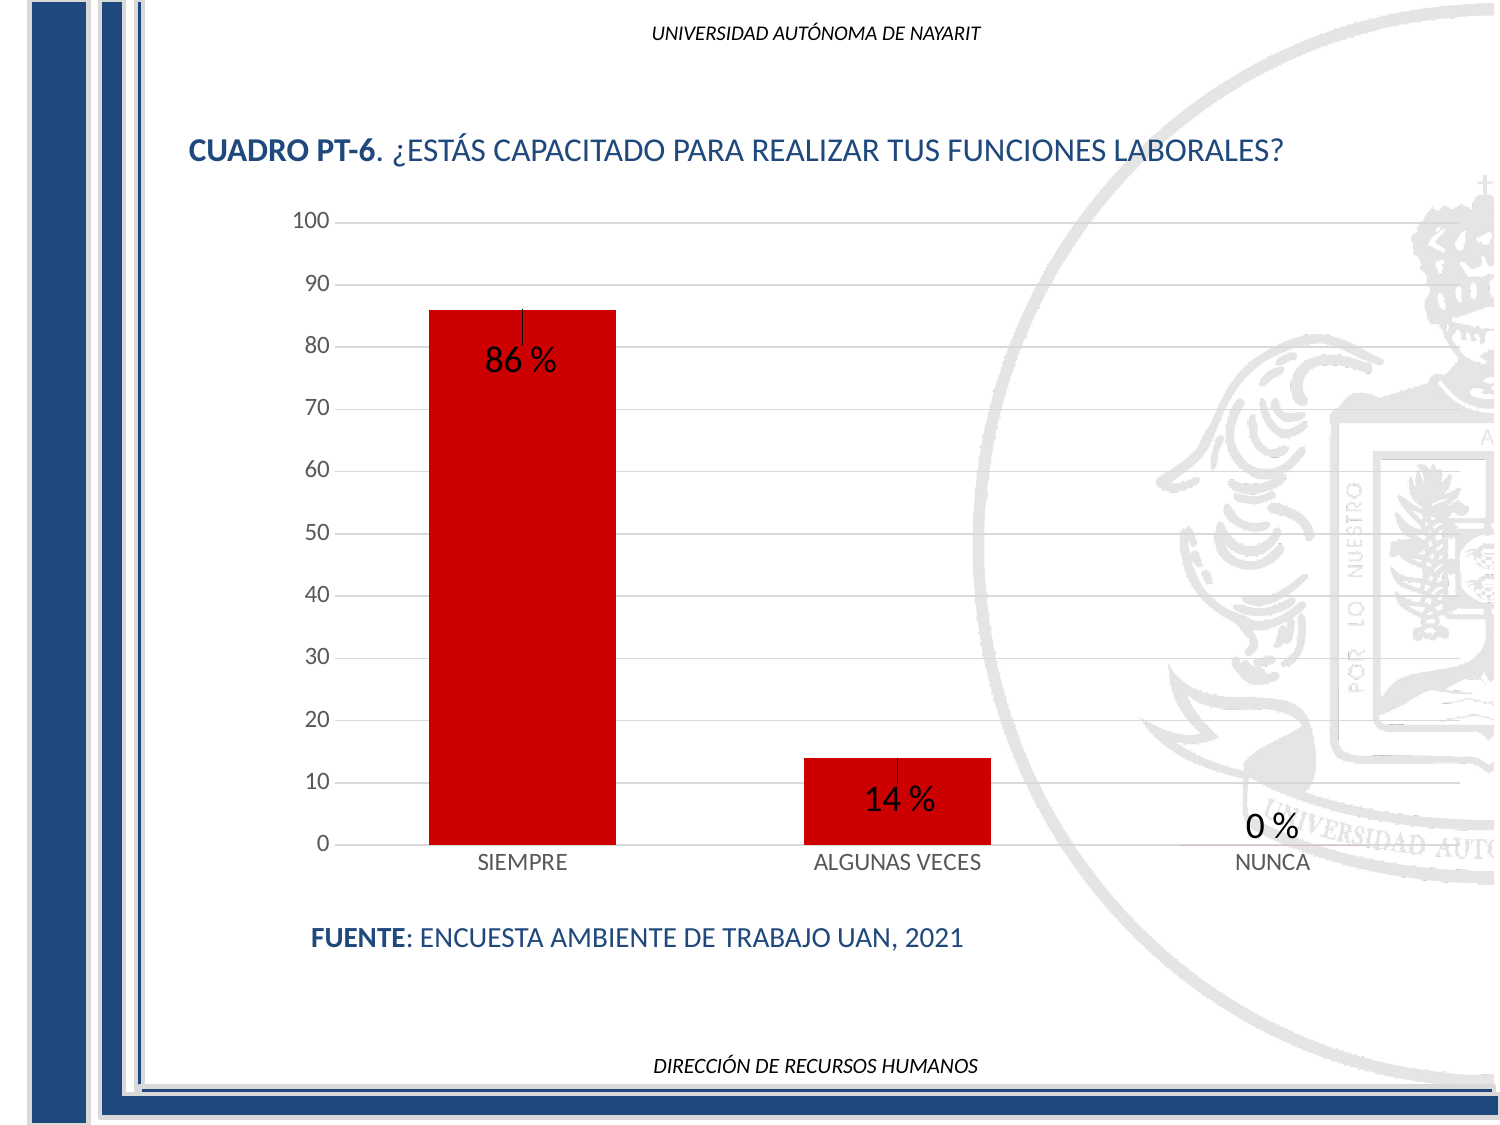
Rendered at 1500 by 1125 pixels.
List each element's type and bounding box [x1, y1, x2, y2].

text_box [29, 0, 1500, 1125]
chart [267, 196, 1485, 891]
